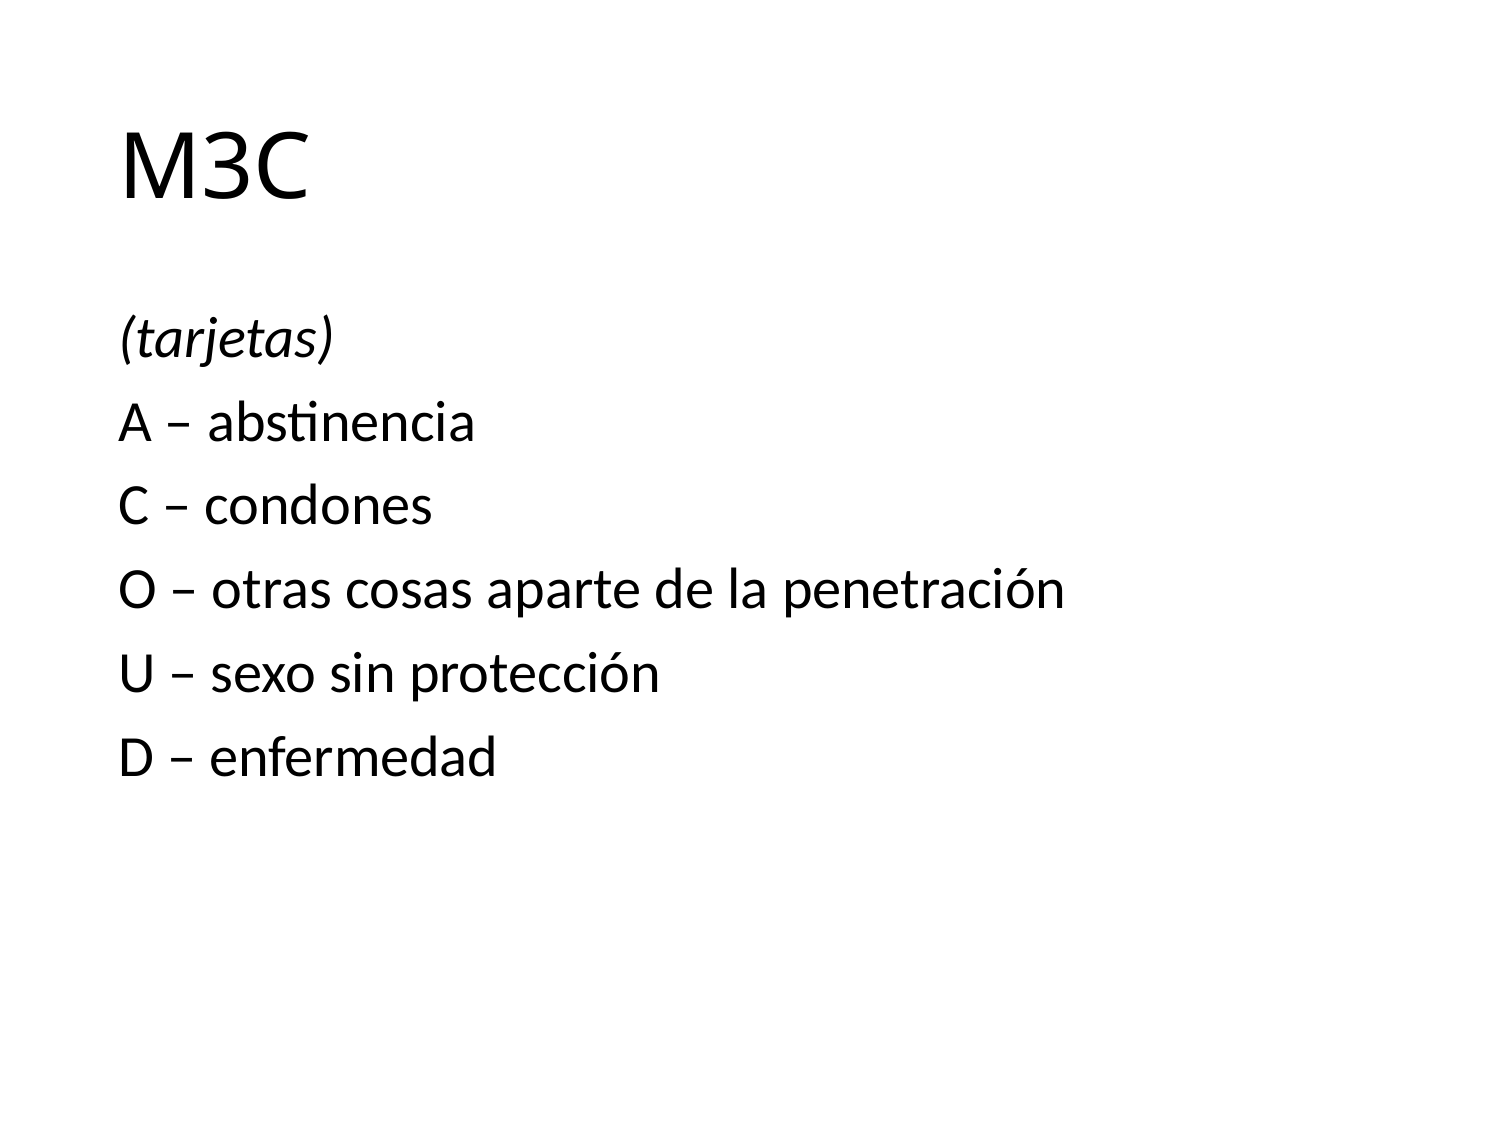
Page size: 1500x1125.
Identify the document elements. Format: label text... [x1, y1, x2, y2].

list (tarjetas) A – abstinencia C – condones O – otras cosas aparte de la penetración U – sexo sin protección D – enfermedad [103, 299, 1397, 1014]
title M3C [103, 59, 1397, 278]
